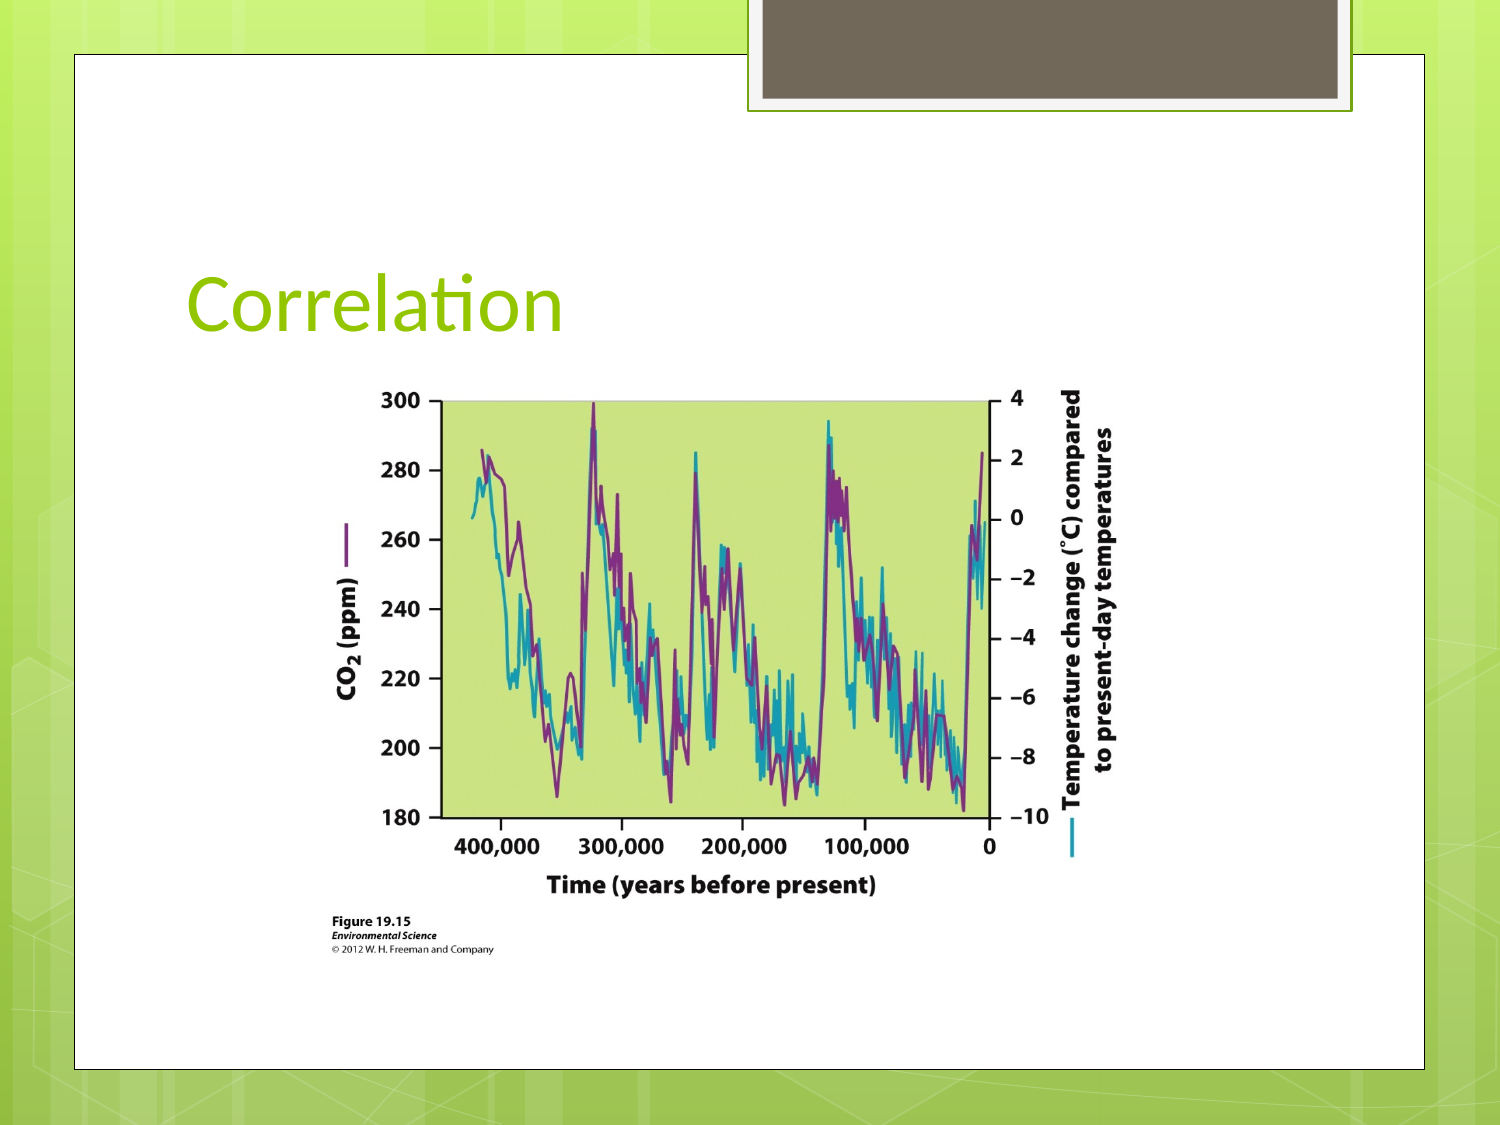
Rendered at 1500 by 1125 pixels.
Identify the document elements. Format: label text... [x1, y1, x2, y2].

title Correlation [171, 168, 1324, 357]
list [327, 380, 1127, 957]
